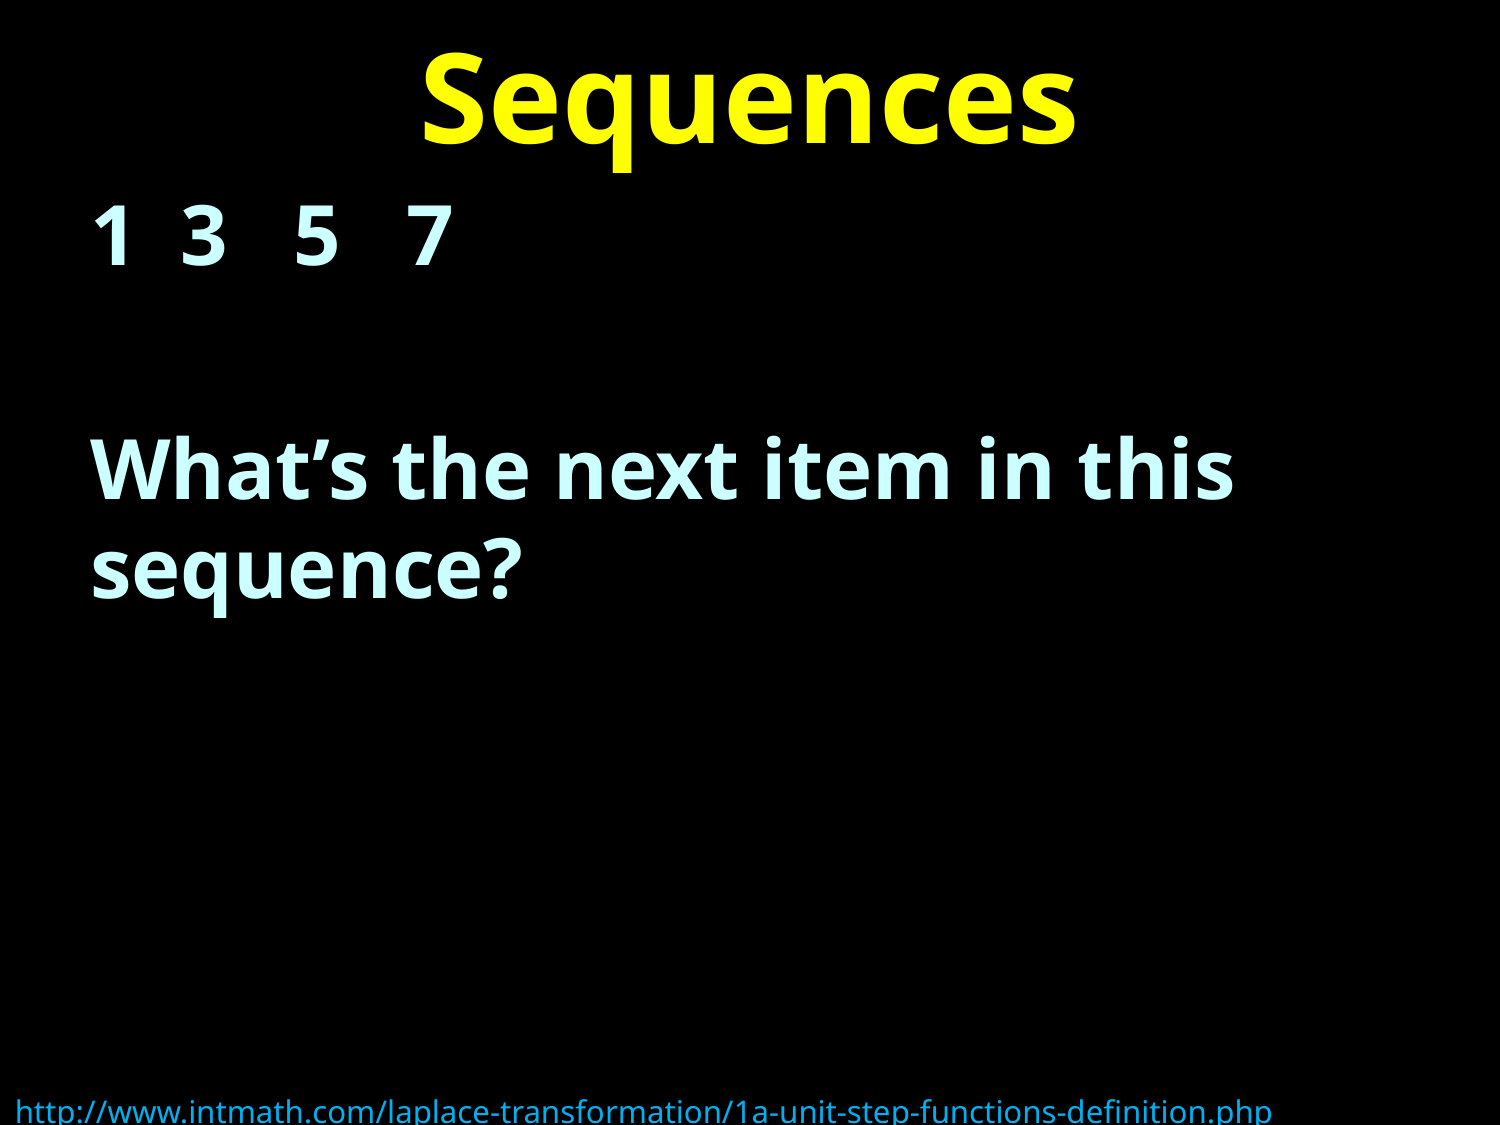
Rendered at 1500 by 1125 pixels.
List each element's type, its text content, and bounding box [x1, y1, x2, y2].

list 1 3 5 7 What’s the next item in this sequence? [75, 174, 1425, 1084]
title Sequences [0, 0, 1500, 188]
text_box http://www.intmath.com/laplace-transformation/1a-unit-step-functions-definition.php [0, 1084, 1500, 1125]
